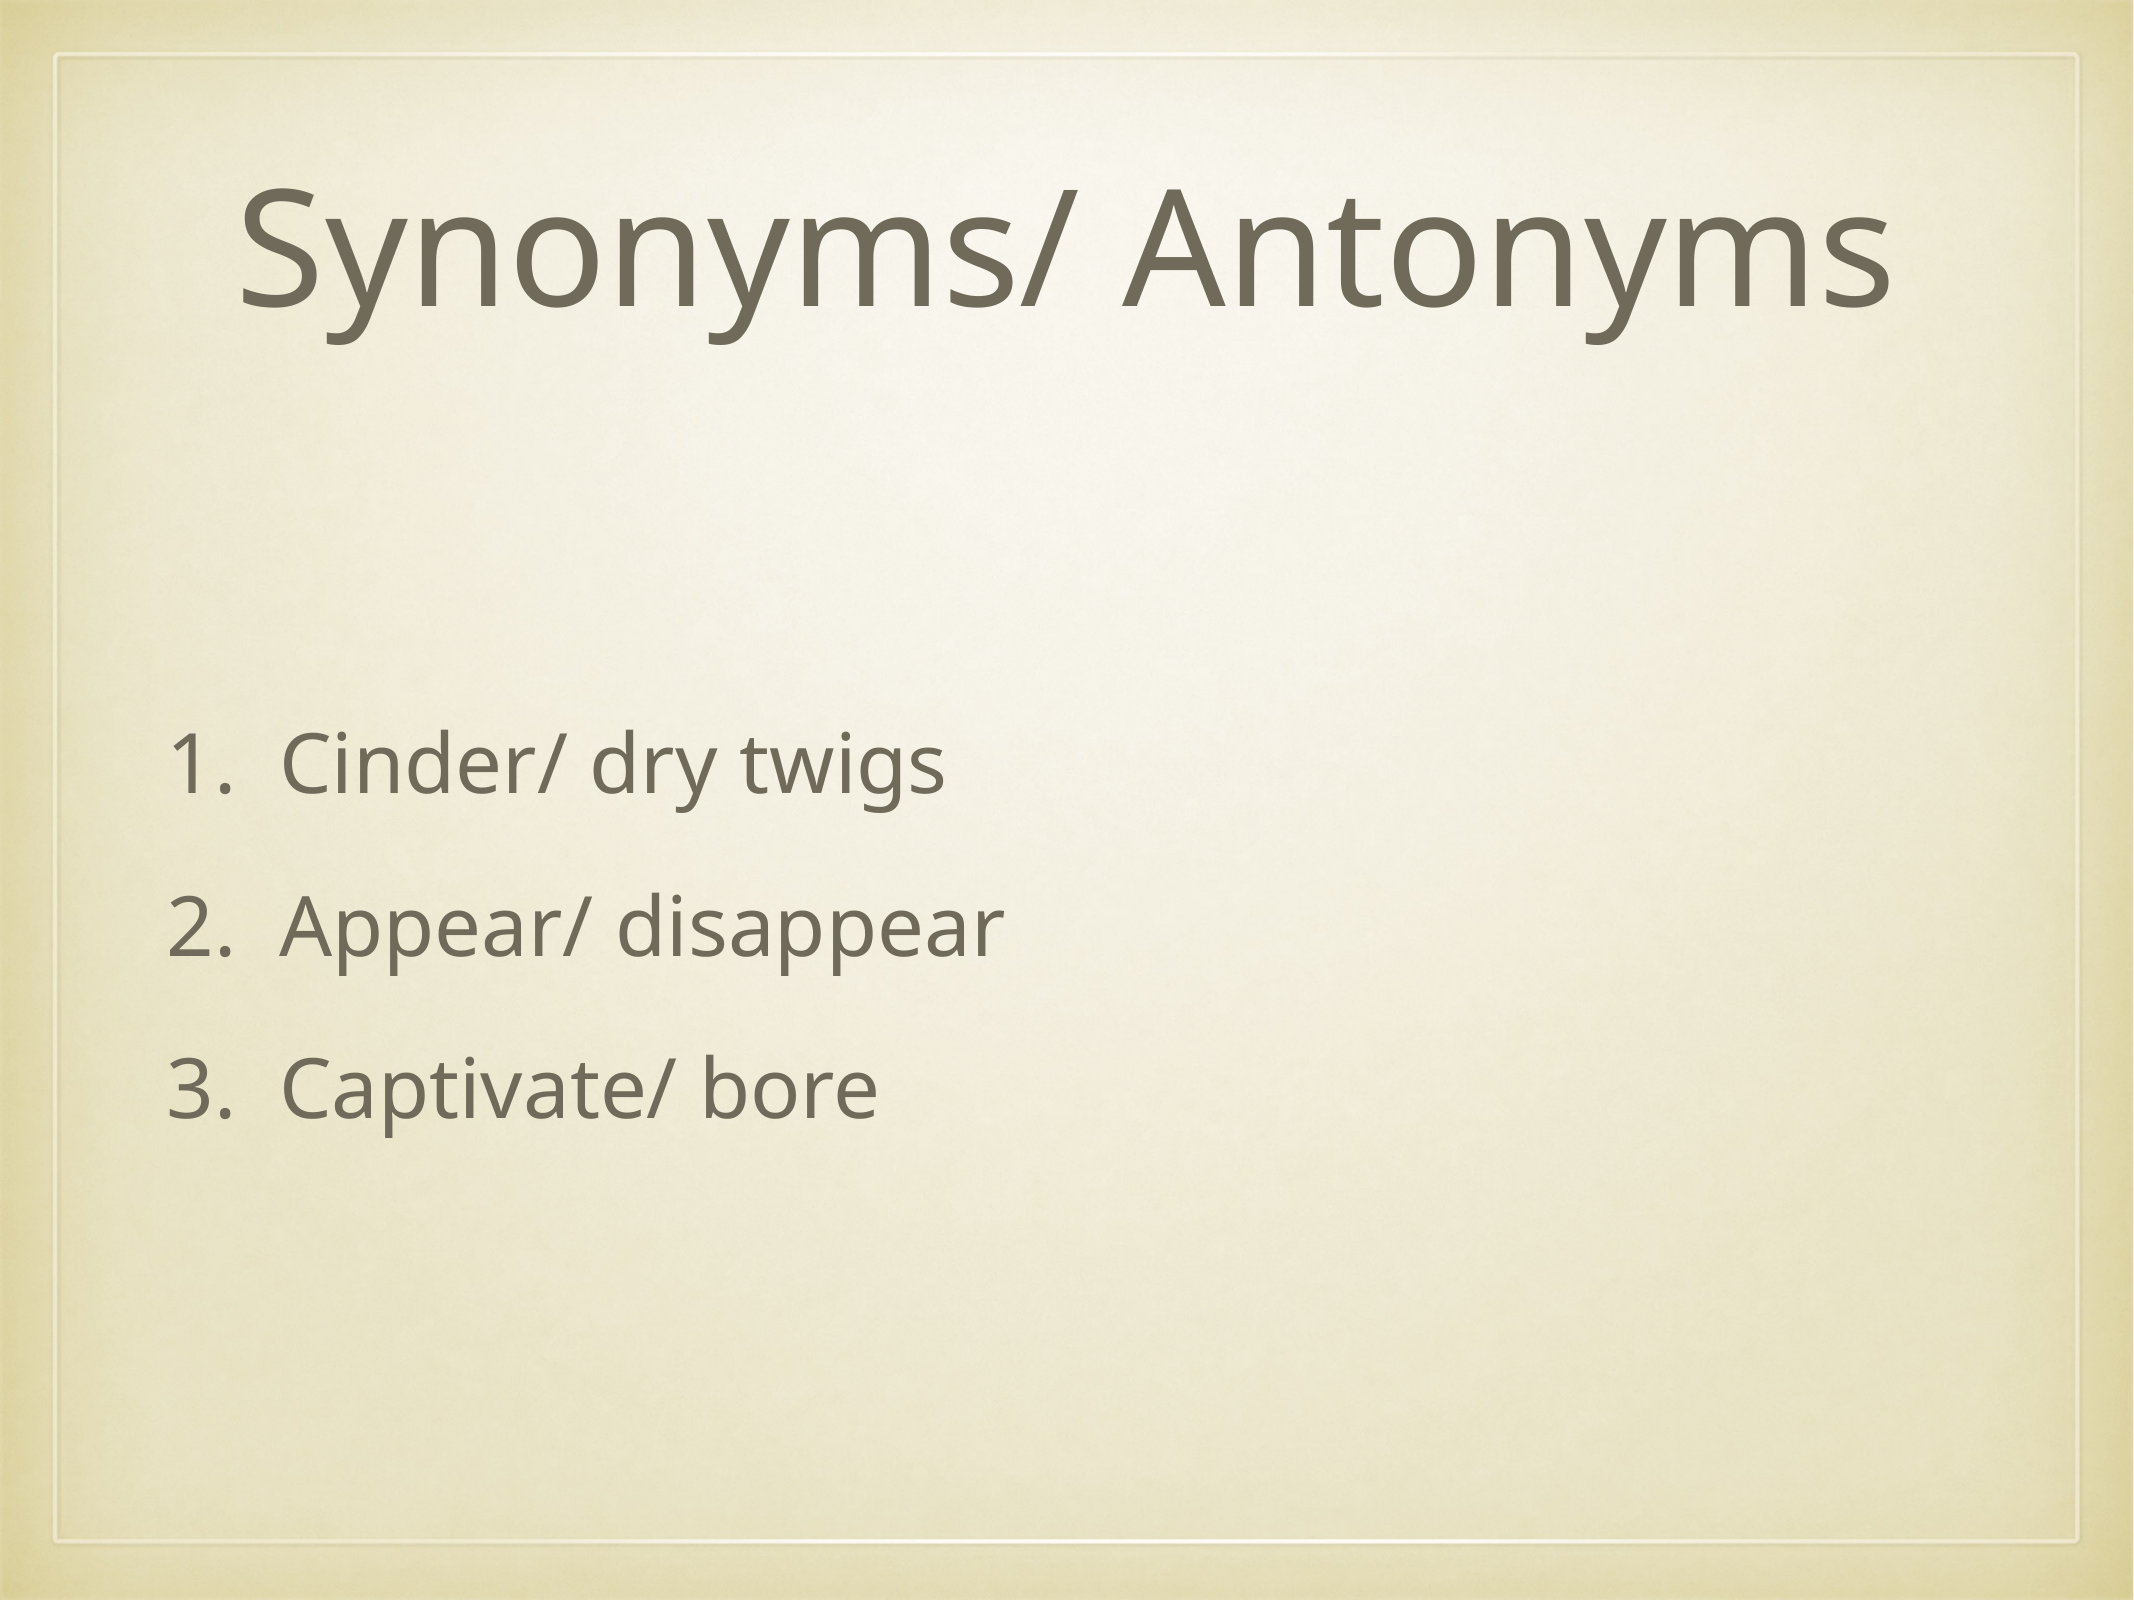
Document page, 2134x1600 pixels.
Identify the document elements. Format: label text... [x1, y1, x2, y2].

title Synonyms/ Antonyms [166, 89, 1968, 395]
picture [0, 0, 2134, 1600]
list Cinder/ dry twigs Appear/ disappear Captivate/ bore [166, 453, 1968, 1393]
